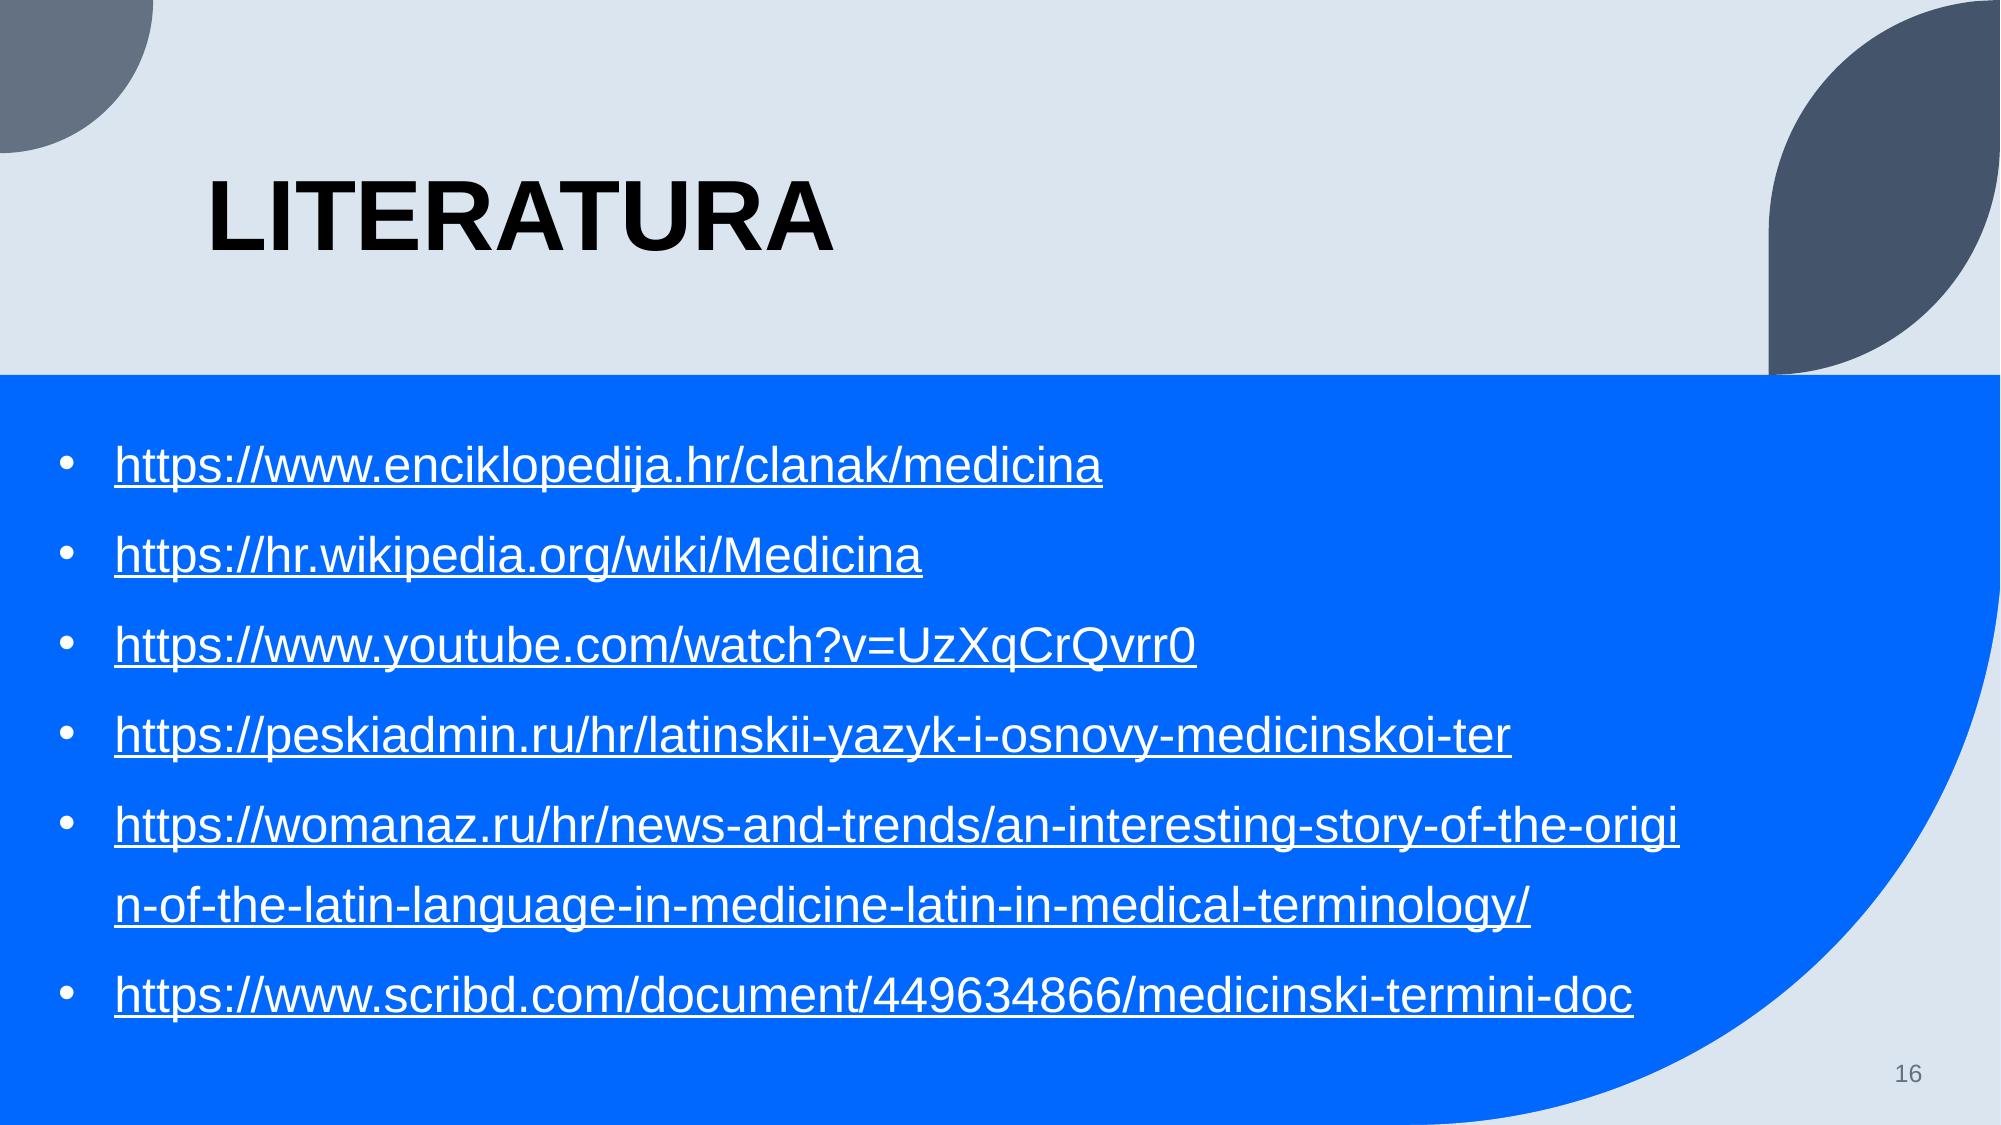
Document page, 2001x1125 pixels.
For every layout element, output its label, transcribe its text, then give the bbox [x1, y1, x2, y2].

slide_number 16 [1674, 1042, 1938, 1103]
title LITERATURA [191, 62, 1796, 280]
list https://www.enciklopedija.hr/clanak/medicina https://hr.wikipedia.org/wiki/Medicina https://www.youtube.com/watch?v=UzXqCrQvrr0 https://peskiadmin.ru/hr/latinskii-yazyk-i-osnovy-medicinskoi-ter https://womanaz.ru/hr/news-and-trends/an-interesting-story-of-the-origin-of-the-latin-language-in-medicine-latin-in-medical-terminology/ https://www.scribd.com/document/449634866/medicinski-termini-doc [43, 394, 1707, 1125]
